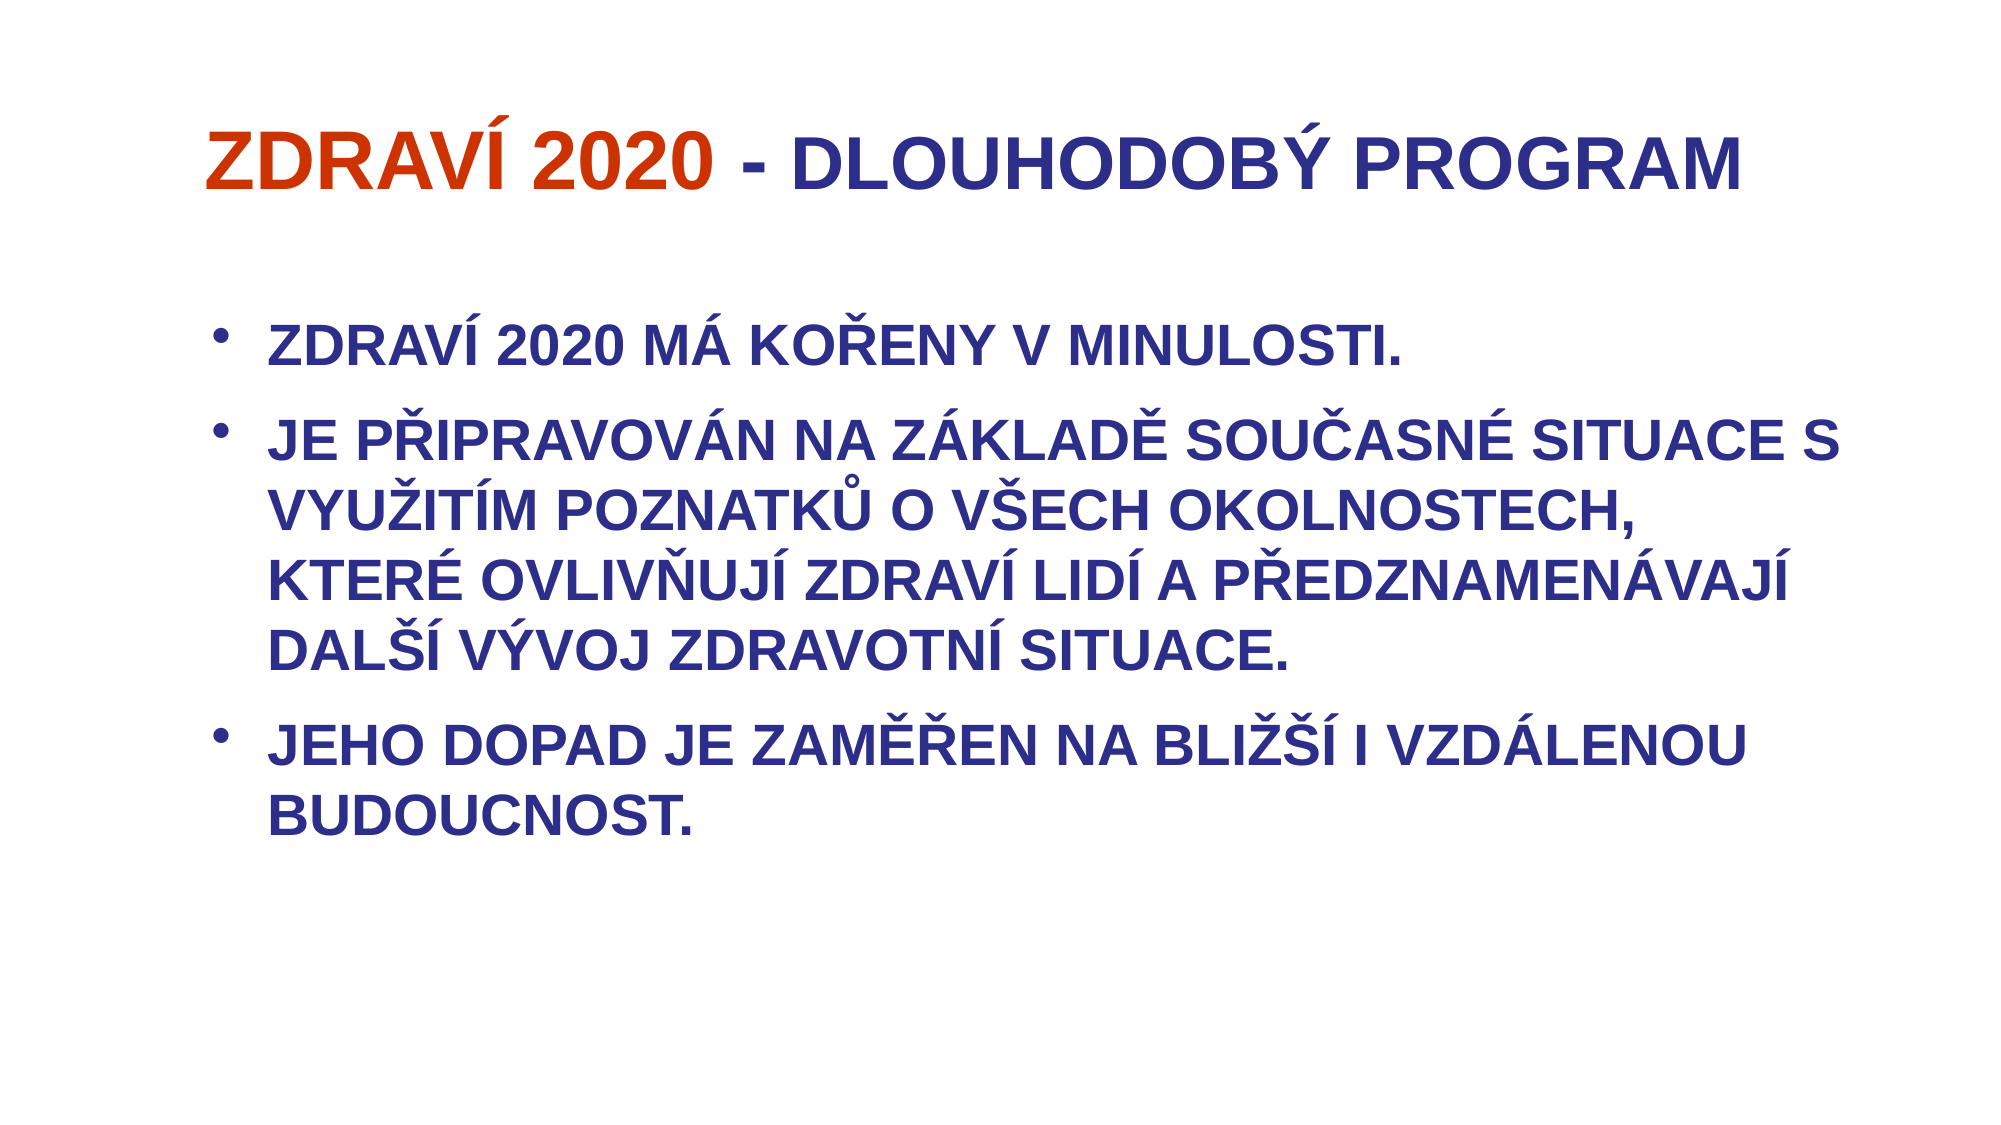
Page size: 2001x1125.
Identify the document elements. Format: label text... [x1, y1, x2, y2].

title ZDRAVÍ 2020 - DLOUHODOBÝ PROGRAM [71, 62, 1879, 250]
list ZDRAVÍ 2020 MÁ KOŘENY V MINULOSTI. JE PŘIPRAVOVÁN NA ZÁKLADĚ SOUČASNÉ SITUACE S VYUŽITÍM POZNATKŮ O VŠECH OKOLNOSTECH, KTERÉ OVLIVŇUJÍ ZDRAVÍ LIDÍ A PŘEDZNAMENÁVAJÍ DALŠÍ VÝVOJ ZDRAVOTNÍ SITUACE. JEHO DOPAD JE ZAMĚŘEN NA BLIŽŠÍ I VZDÁLENOU BUDOUCNOST. [196, 299, 1862, 1125]
